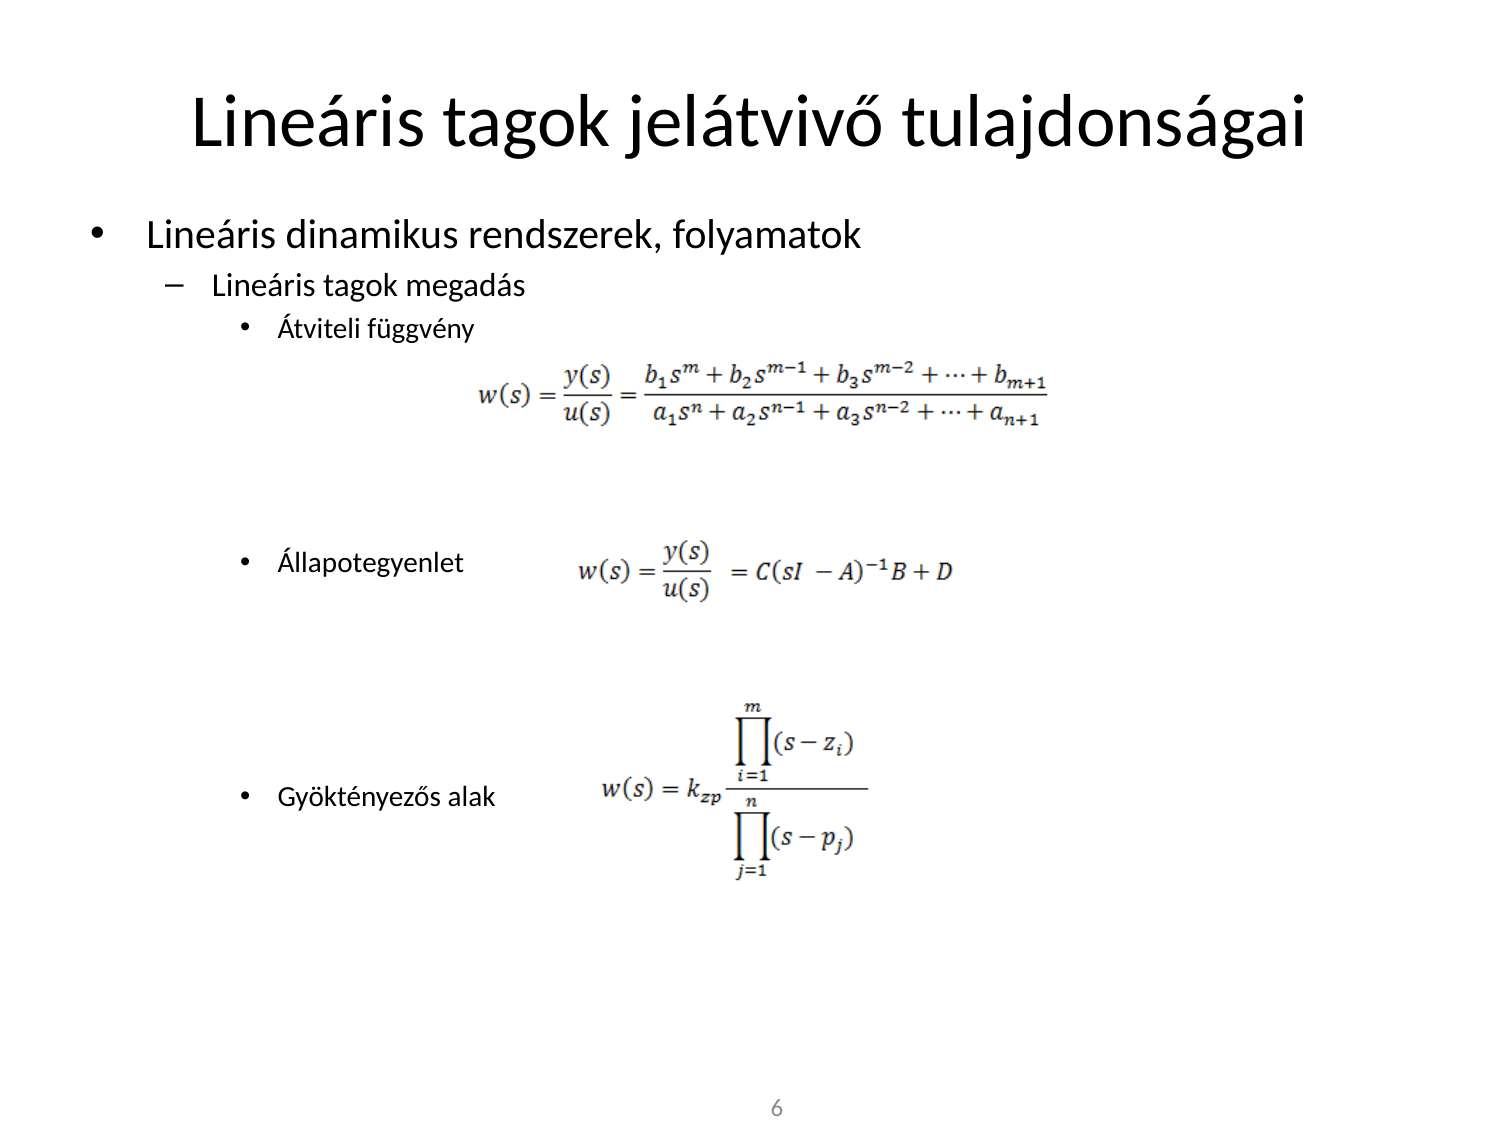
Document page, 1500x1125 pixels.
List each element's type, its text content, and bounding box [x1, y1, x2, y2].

picture [470, 353, 1053, 434]
title Lineáris tagok jelátvivő tulajdonságai [74, 44, 1426, 188]
picture [729, 545, 960, 595]
picture [577, 688, 874, 893]
slide_number 6 [714, 1088, 839, 1125]
list Lineáris dinamikus rendszerek, folyamatok Lineáris tagok megadás Átviteli függvény Állapotegyenlet Gyöktényezős alak [74, 198, 1426, 1055]
picture [570, 532, 718, 608]
